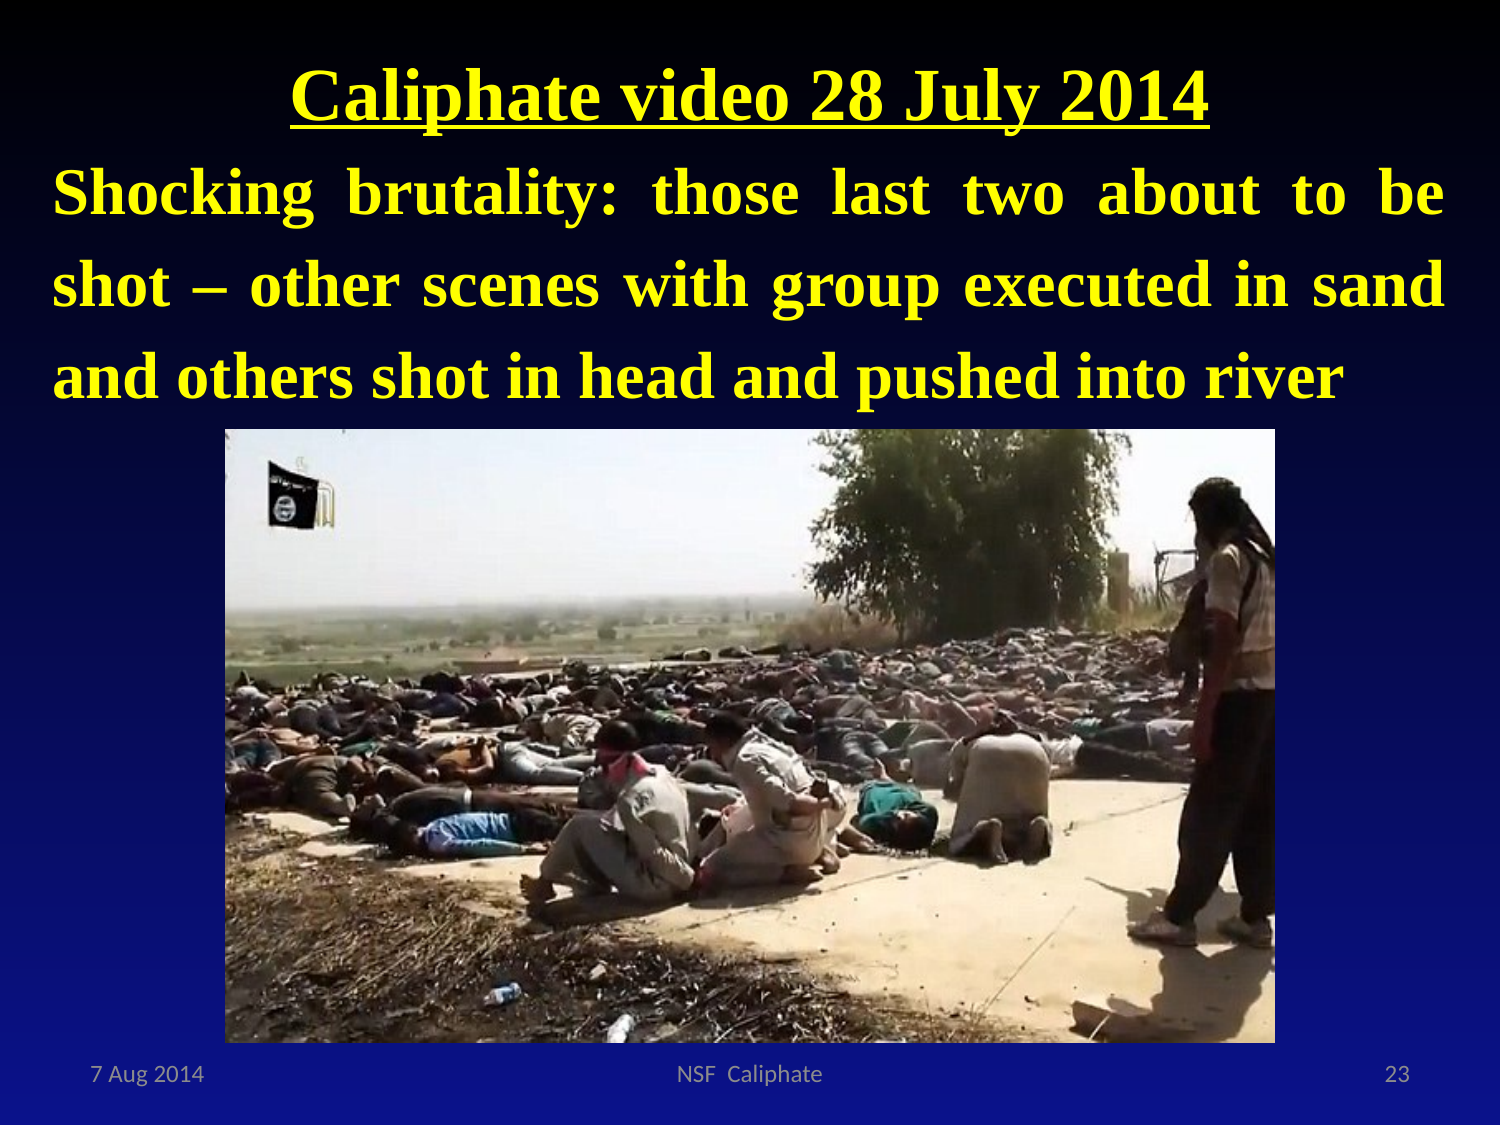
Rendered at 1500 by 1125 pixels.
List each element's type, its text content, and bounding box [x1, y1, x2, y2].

text_box Caliphate video 28 July 2014 Shocking brutality: those last two about to be shot – other scenes with group executed in sand and others shot in head and pushed into river [37, 24, 1463, 419]
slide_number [75, 1042, 425, 1103]
picture [224, 429, 1276, 1043]
slide_number 23 [1074, 1042, 1425, 1103]
footer NSF Caliphate [512, 1052, 988, 1103]
